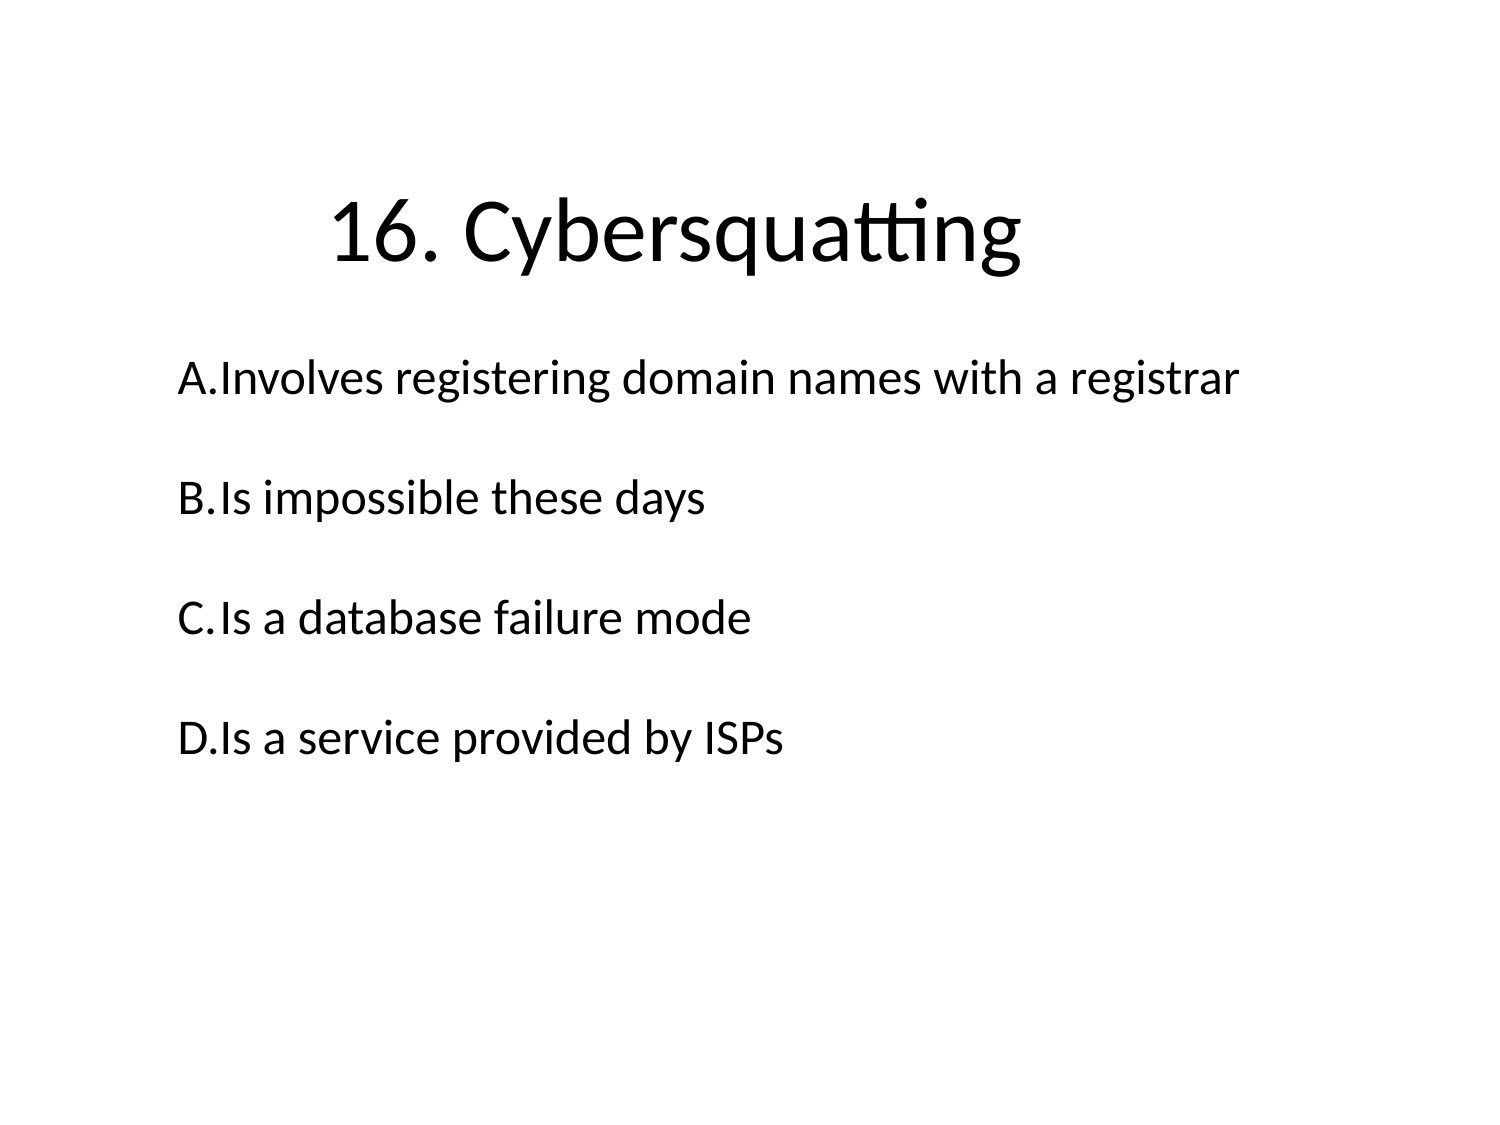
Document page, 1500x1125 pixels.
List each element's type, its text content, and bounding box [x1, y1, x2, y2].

title 16. Cybersquatting [56, 140, 1294, 310]
list Involves registering domain names with a registrar Is impossible these days Is a database failure mode Is a service provided by ISPs [162, 336, 1444, 821]
